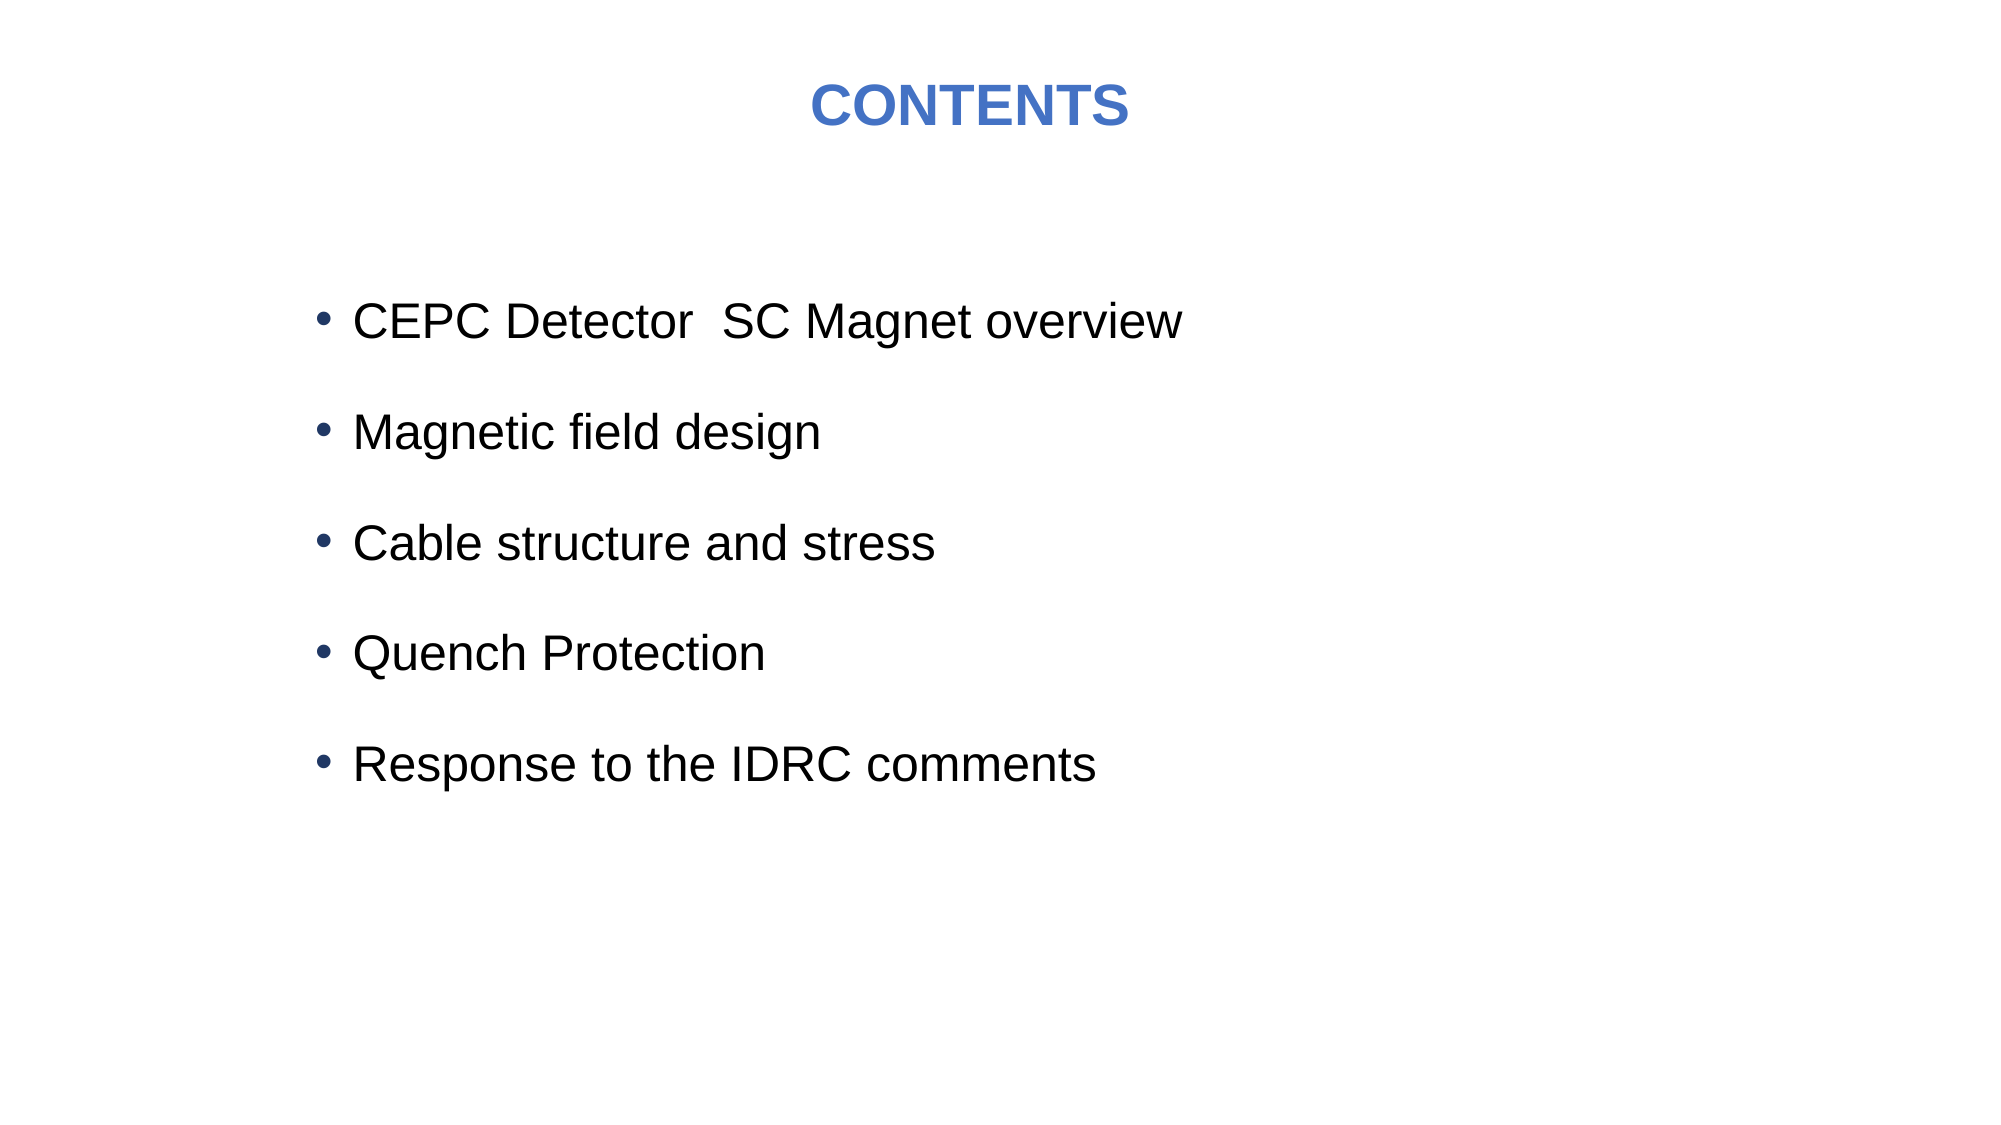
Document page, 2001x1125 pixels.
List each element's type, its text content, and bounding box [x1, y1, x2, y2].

text_box CEPC Detector SC Magnet overview Magnetic field design Cable structure and stress Quench Protection Response to the IDRC comments [303, 252, 1537, 833]
text_box CONTENTS [799, 36, 1981, 178]
